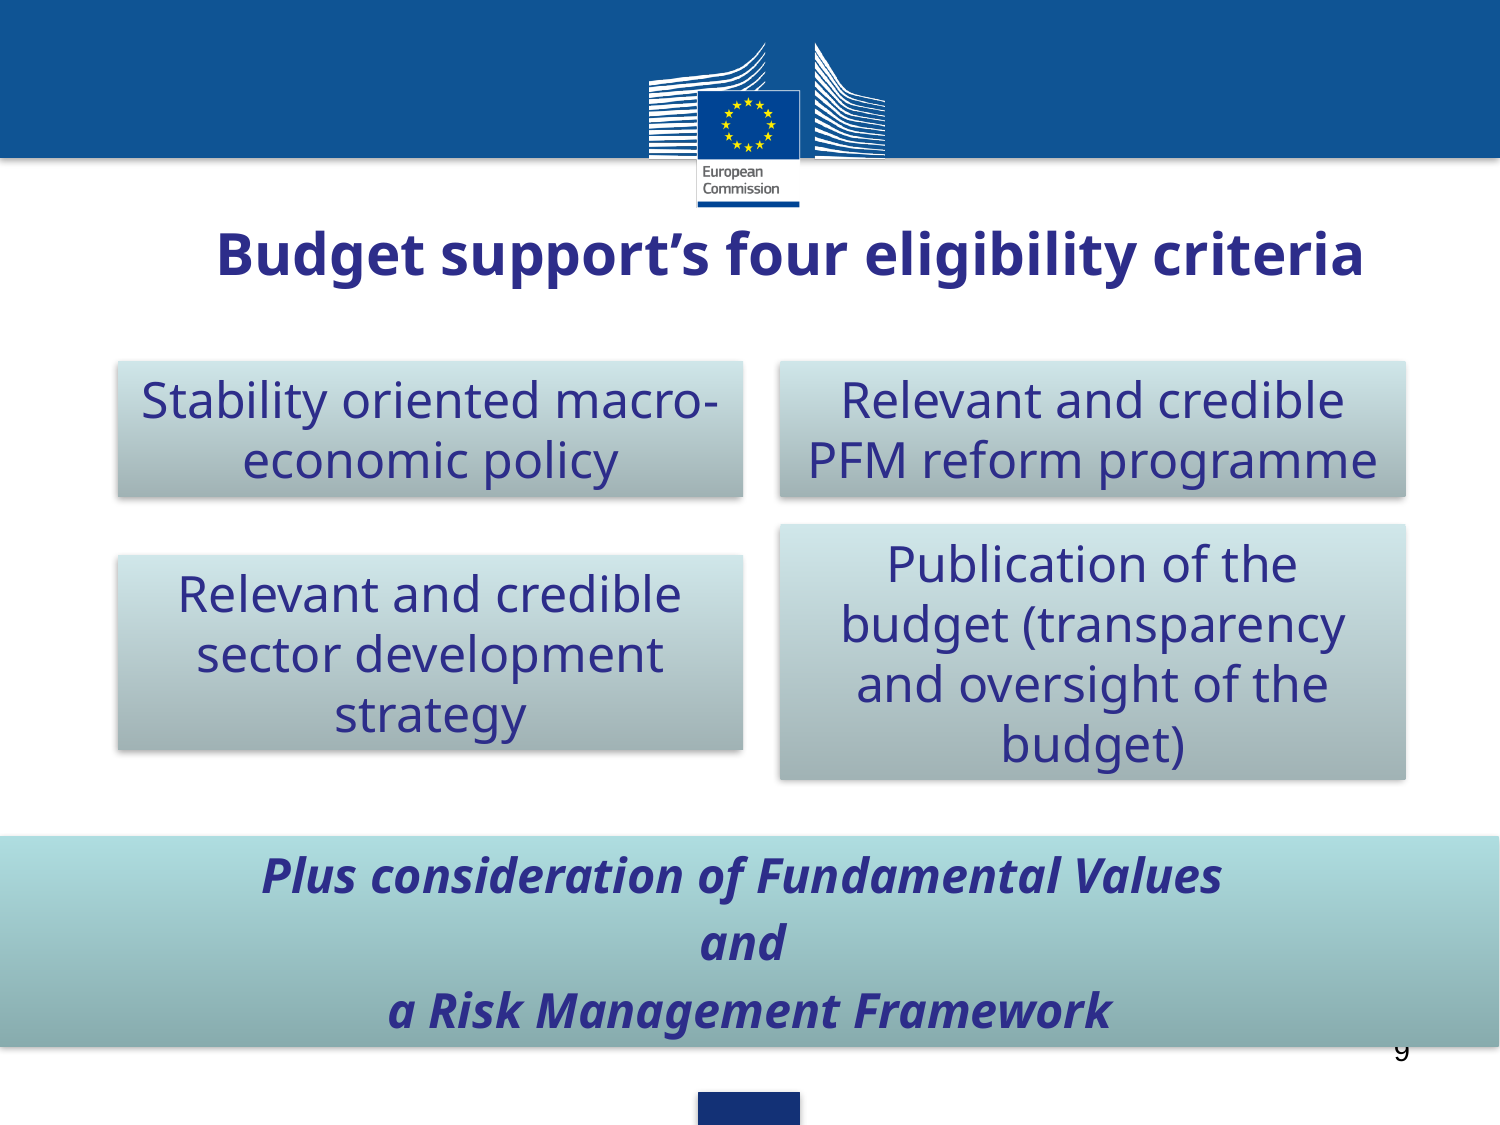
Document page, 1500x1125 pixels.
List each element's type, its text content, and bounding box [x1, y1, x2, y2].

list Plus consideration of Fundamental Values and a Risk Management Framework [0, 835, 1499, 1048]
slide_number 9 [1074, 1024, 1426, 1103]
title Budget support’s four eligibility criteria [85, 170, 1437, 334]
text_box Publication of the budget (transparency and oversight of the budget) [780, 524, 1406, 780]
text_box Relevant and credible sector development strategy [118, 555, 744, 750]
text_box Relevant and credible PFM reform programme [780, 361, 1406, 497]
picture [649, 42, 885, 170]
text_box Stability oriented macro-economic policy [118, 361, 744, 497]
